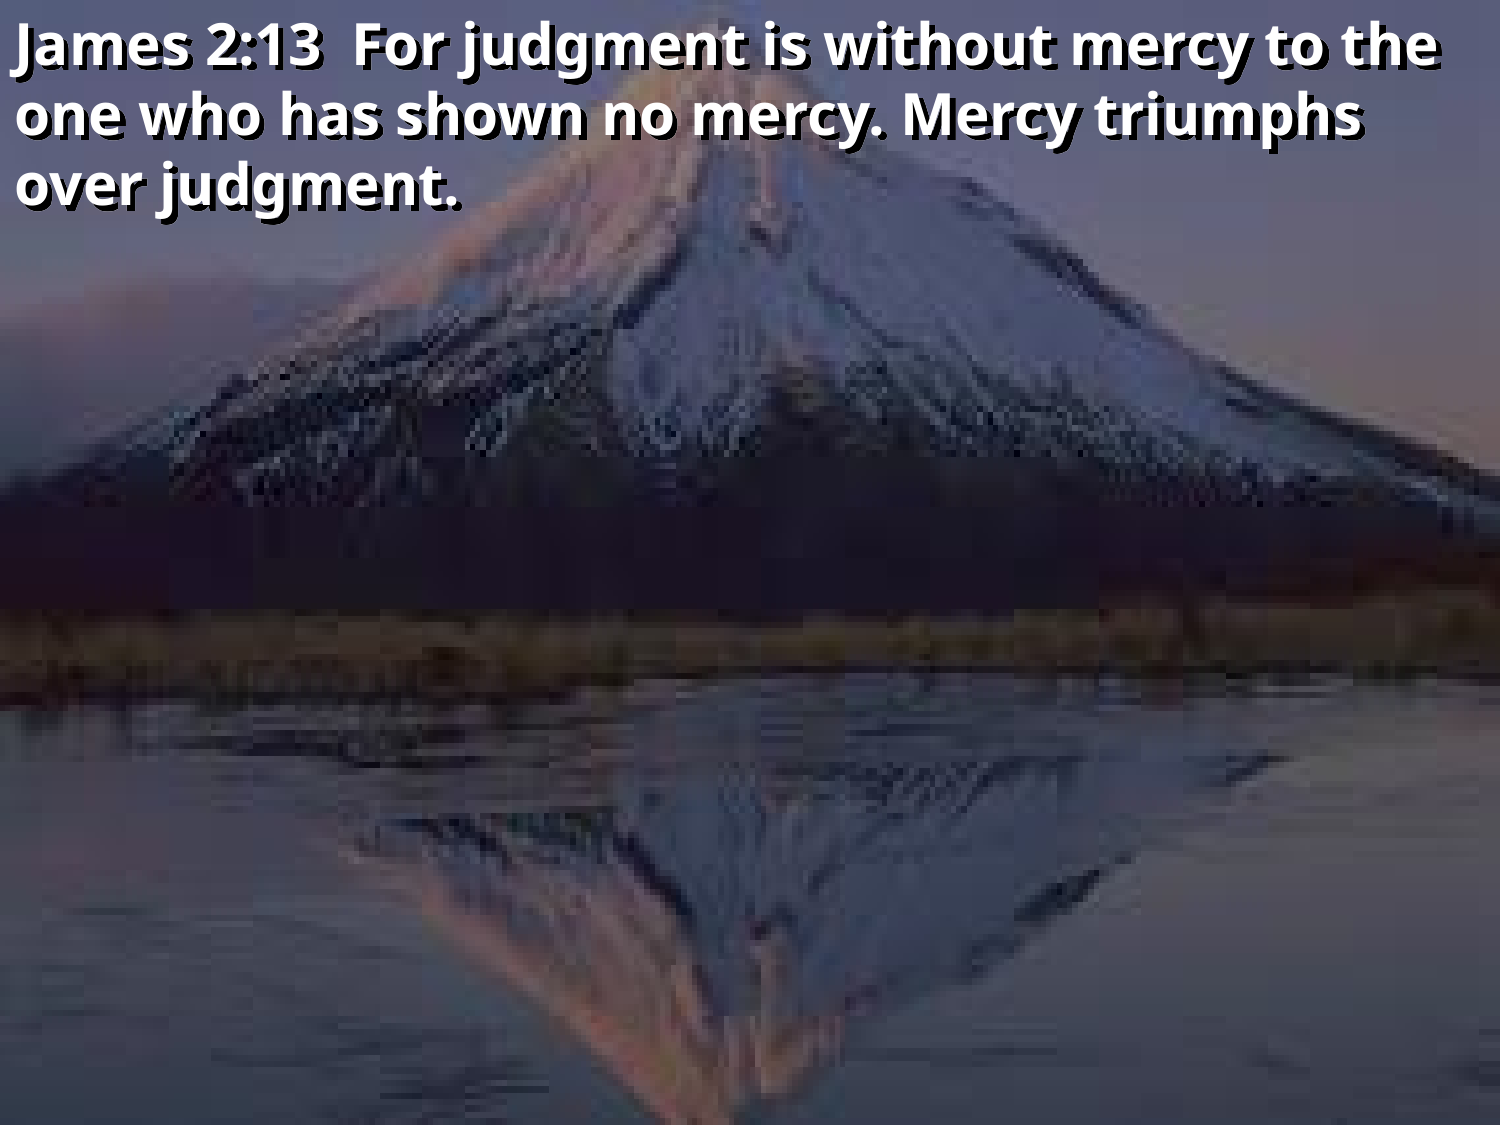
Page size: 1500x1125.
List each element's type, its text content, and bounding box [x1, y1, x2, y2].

picture [0, 295, 1500, 1125]
text_box James 2:13 For judgment is without mercy to the one who has shown no mercy. Mercy triumphs over judgment. [0, 0, 1500, 295]
